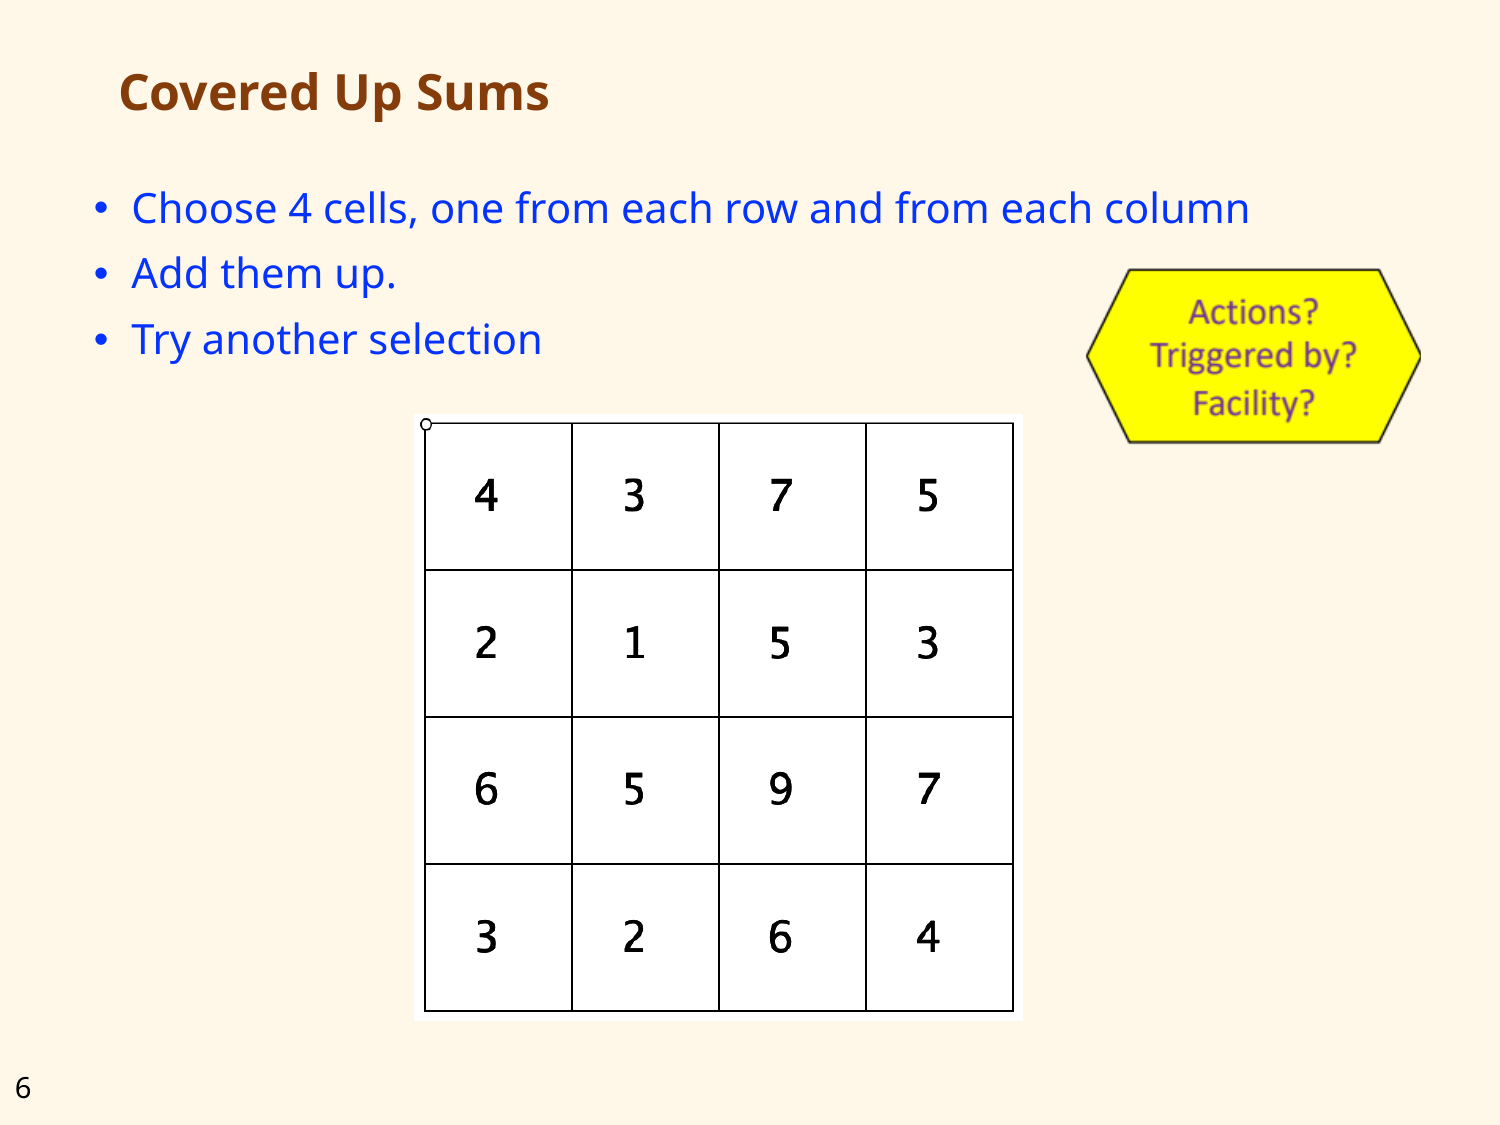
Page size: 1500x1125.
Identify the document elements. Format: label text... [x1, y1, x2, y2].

title Covered Up Sums [103, 59, 1397, 135]
picture [1085, 268, 1421, 446]
list Choose 4 cells, one from each row and from each column Add them up. Try another selection [78, 179, 1421, 357]
picture [414, 414, 1023, 1021]
